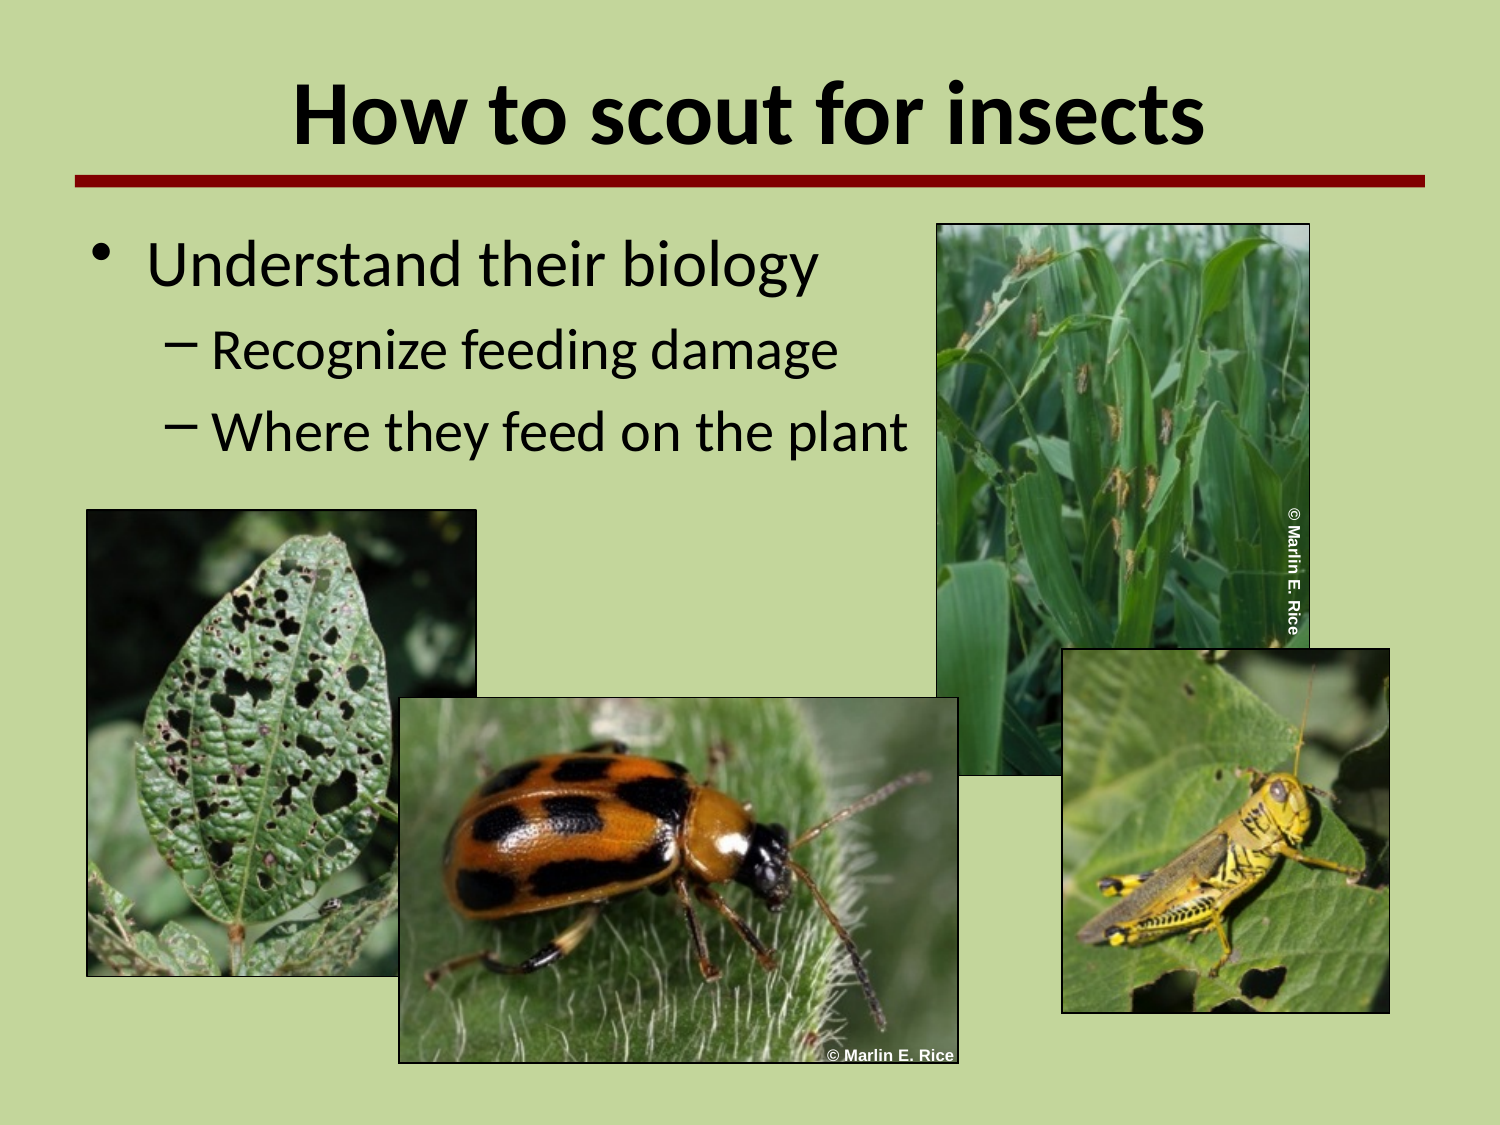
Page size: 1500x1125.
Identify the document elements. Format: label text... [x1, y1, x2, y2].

picture [87, 224, 1390, 1063]
list Understand their biology Recognize feeding damage Where they feed on the plant [75, 213, 1425, 1025]
text_box [75, 45, 1475, 213]
text_box © Marlin E. Rice [793, 1037, 988, 1073]
